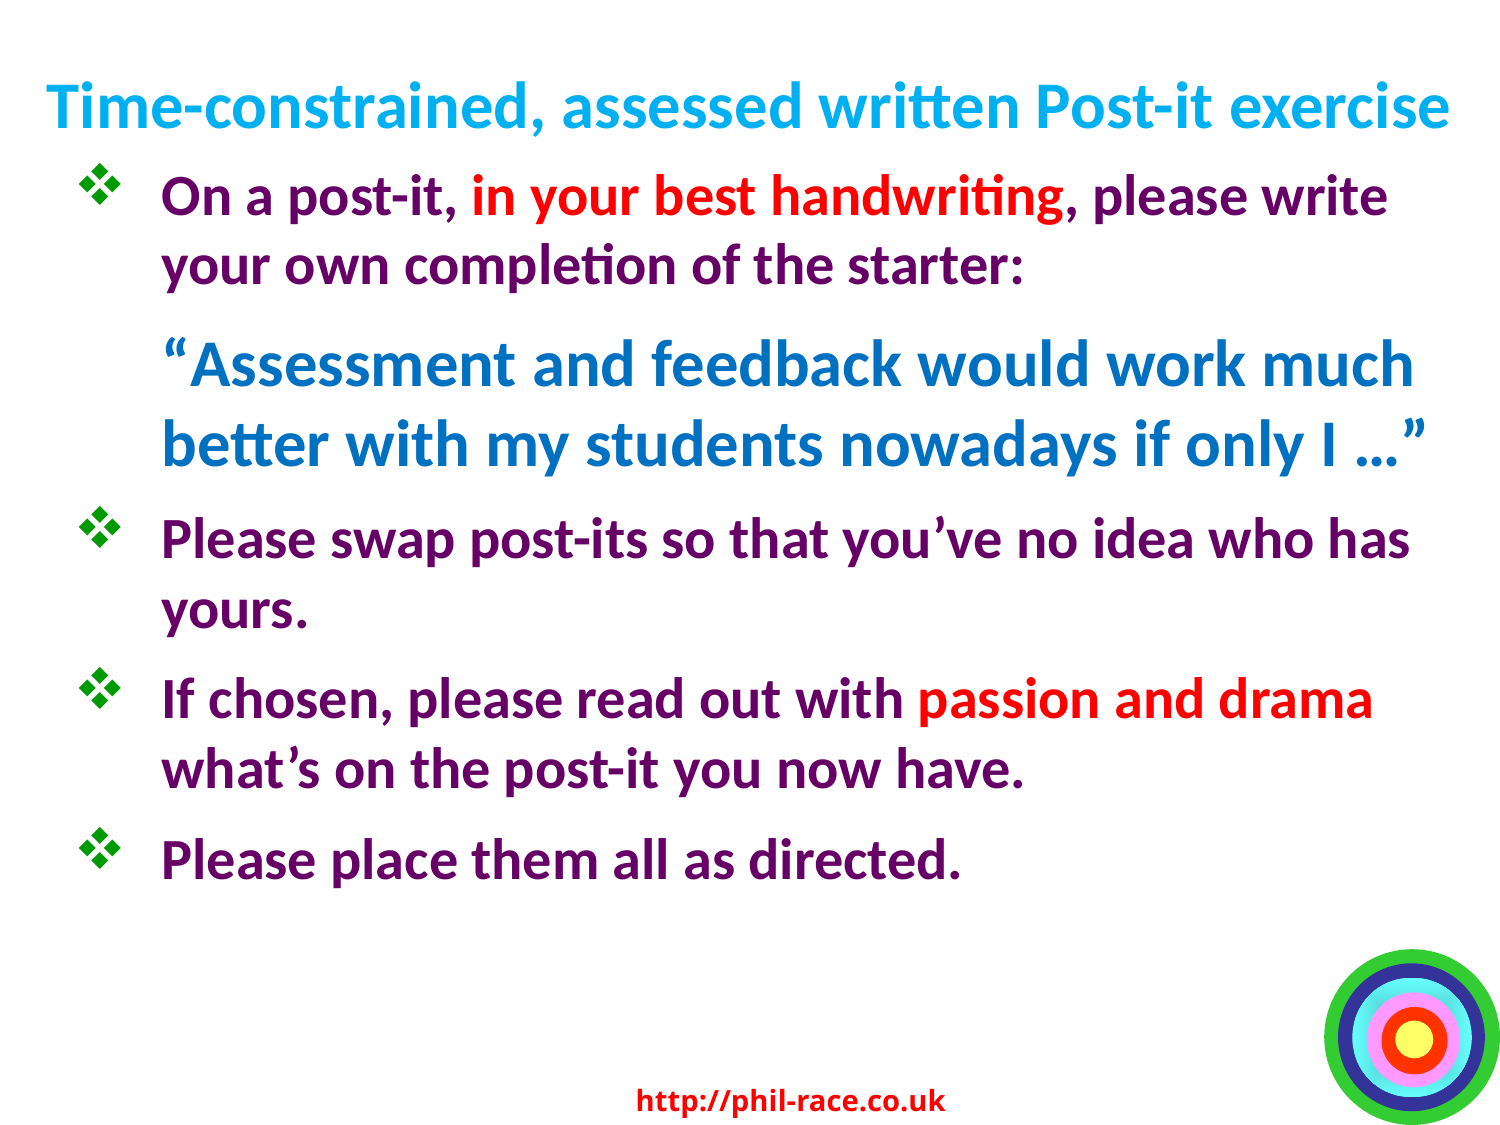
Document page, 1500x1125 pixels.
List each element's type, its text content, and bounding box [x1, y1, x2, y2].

title Time-constrained, assessed written Post-it exercise [29, 30, 1471, 185]
list On a post-it, in your best handwriting, please write your own completion of the starter: “Assessment and feedback would work much better with my students nowadays if only I …” Please swap post-its so that you’ve no idea who has yours. If chosen, please read out with passion and drama what’s on the post-it you now have. Please place them all as directed. [58, 148, 1471, 963]
